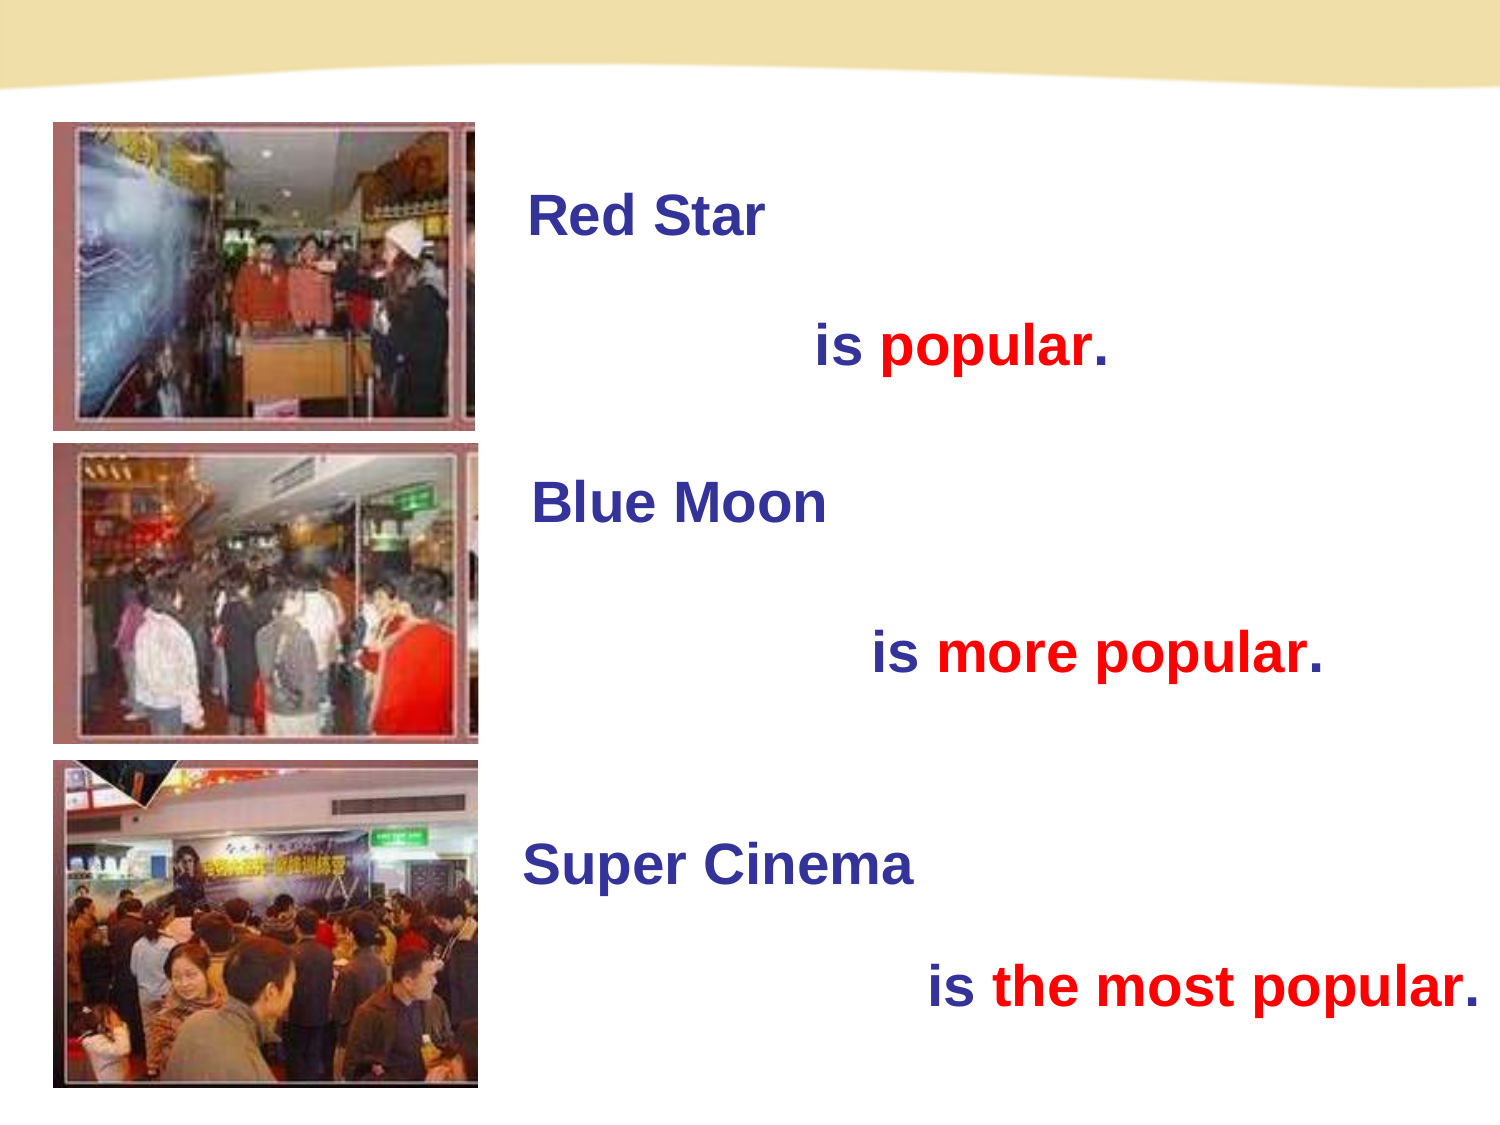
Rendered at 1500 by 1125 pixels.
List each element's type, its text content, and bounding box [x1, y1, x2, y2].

text_box is more popular. [858, 606, 1339, 762]
text_box Super Cinema [507, 818, 940, 904]
text_box Blue Moon [502, 456, 876, 542]
picture [0, 0, 1500, 1125]
text_box Red Star [512, 169, 1070, 255]
text_box is popular. [799, 299, 1218, 385]
text_box is the most popular. [912, 940, 1500, 1096]
